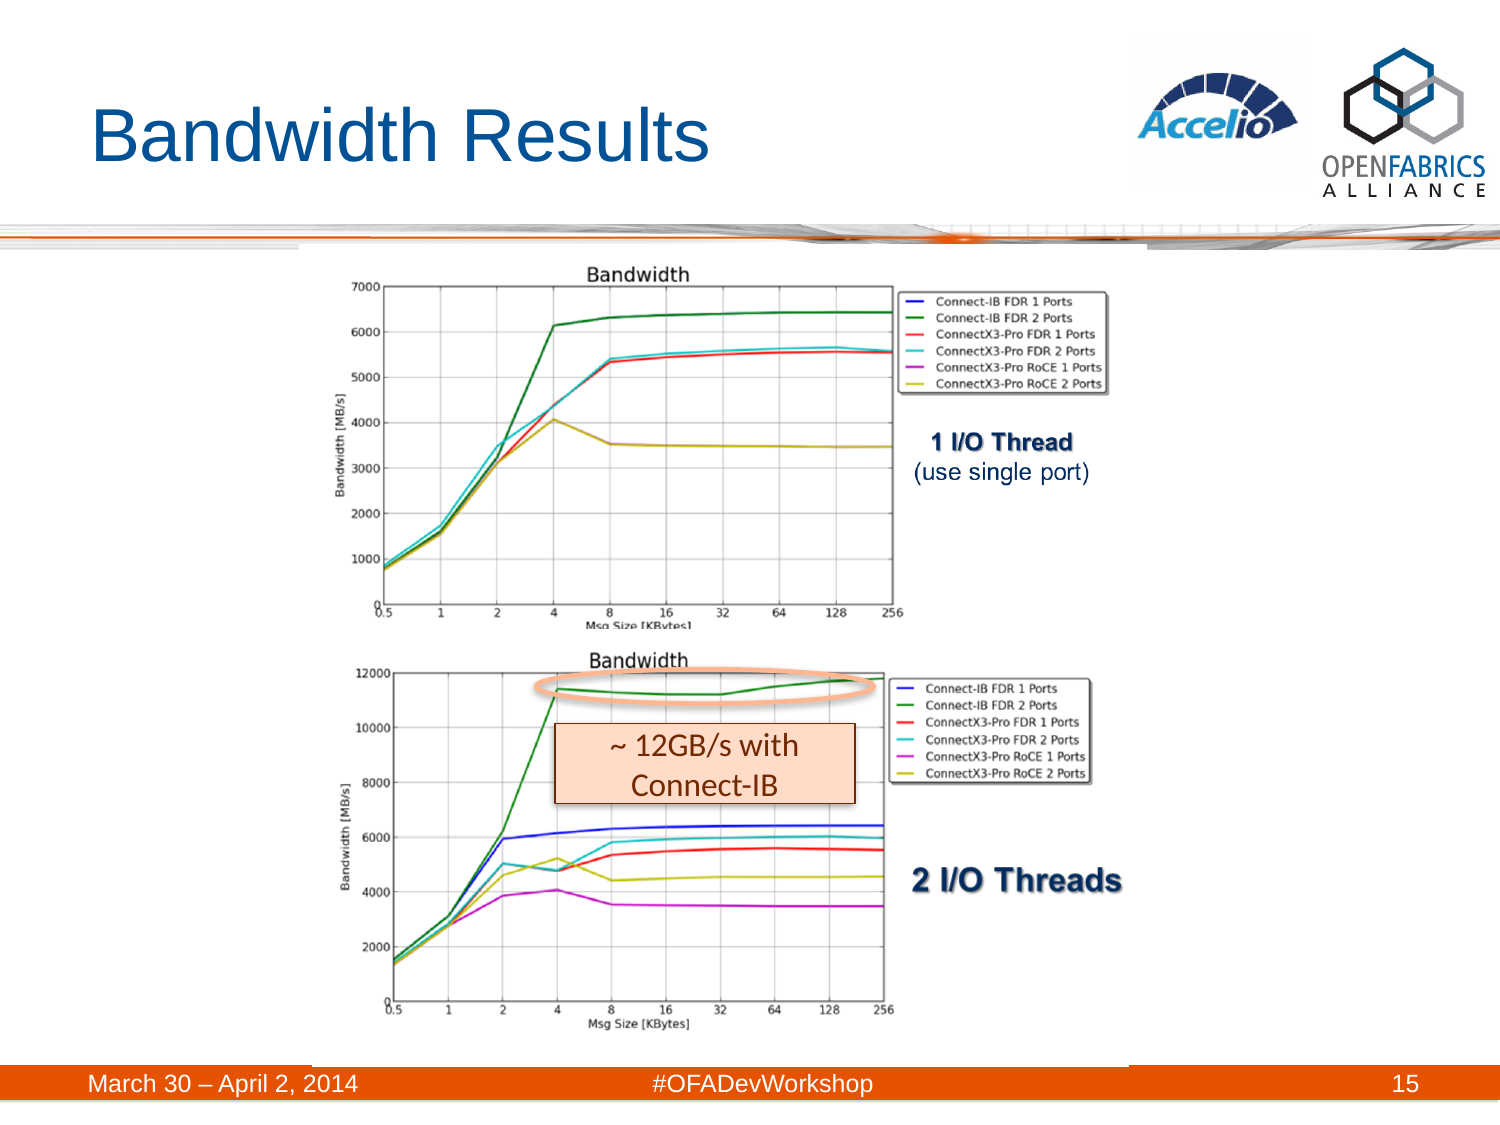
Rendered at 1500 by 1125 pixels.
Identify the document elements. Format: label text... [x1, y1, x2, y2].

picture [0, 239, 1500, 1067]
slide_number 15 [1256, 1065, 1435, 1100]
picture [0, 224, 1500, 236]
picture [1312, 37, 1494, 219]
title Bandwidth Results [75, 37, 1300, 225]
picture [1128, 39, 1309, 190]
footer March 30 – April 2, 2014 #OFADevWorkshop [72, 1065, 1256, 1100]
